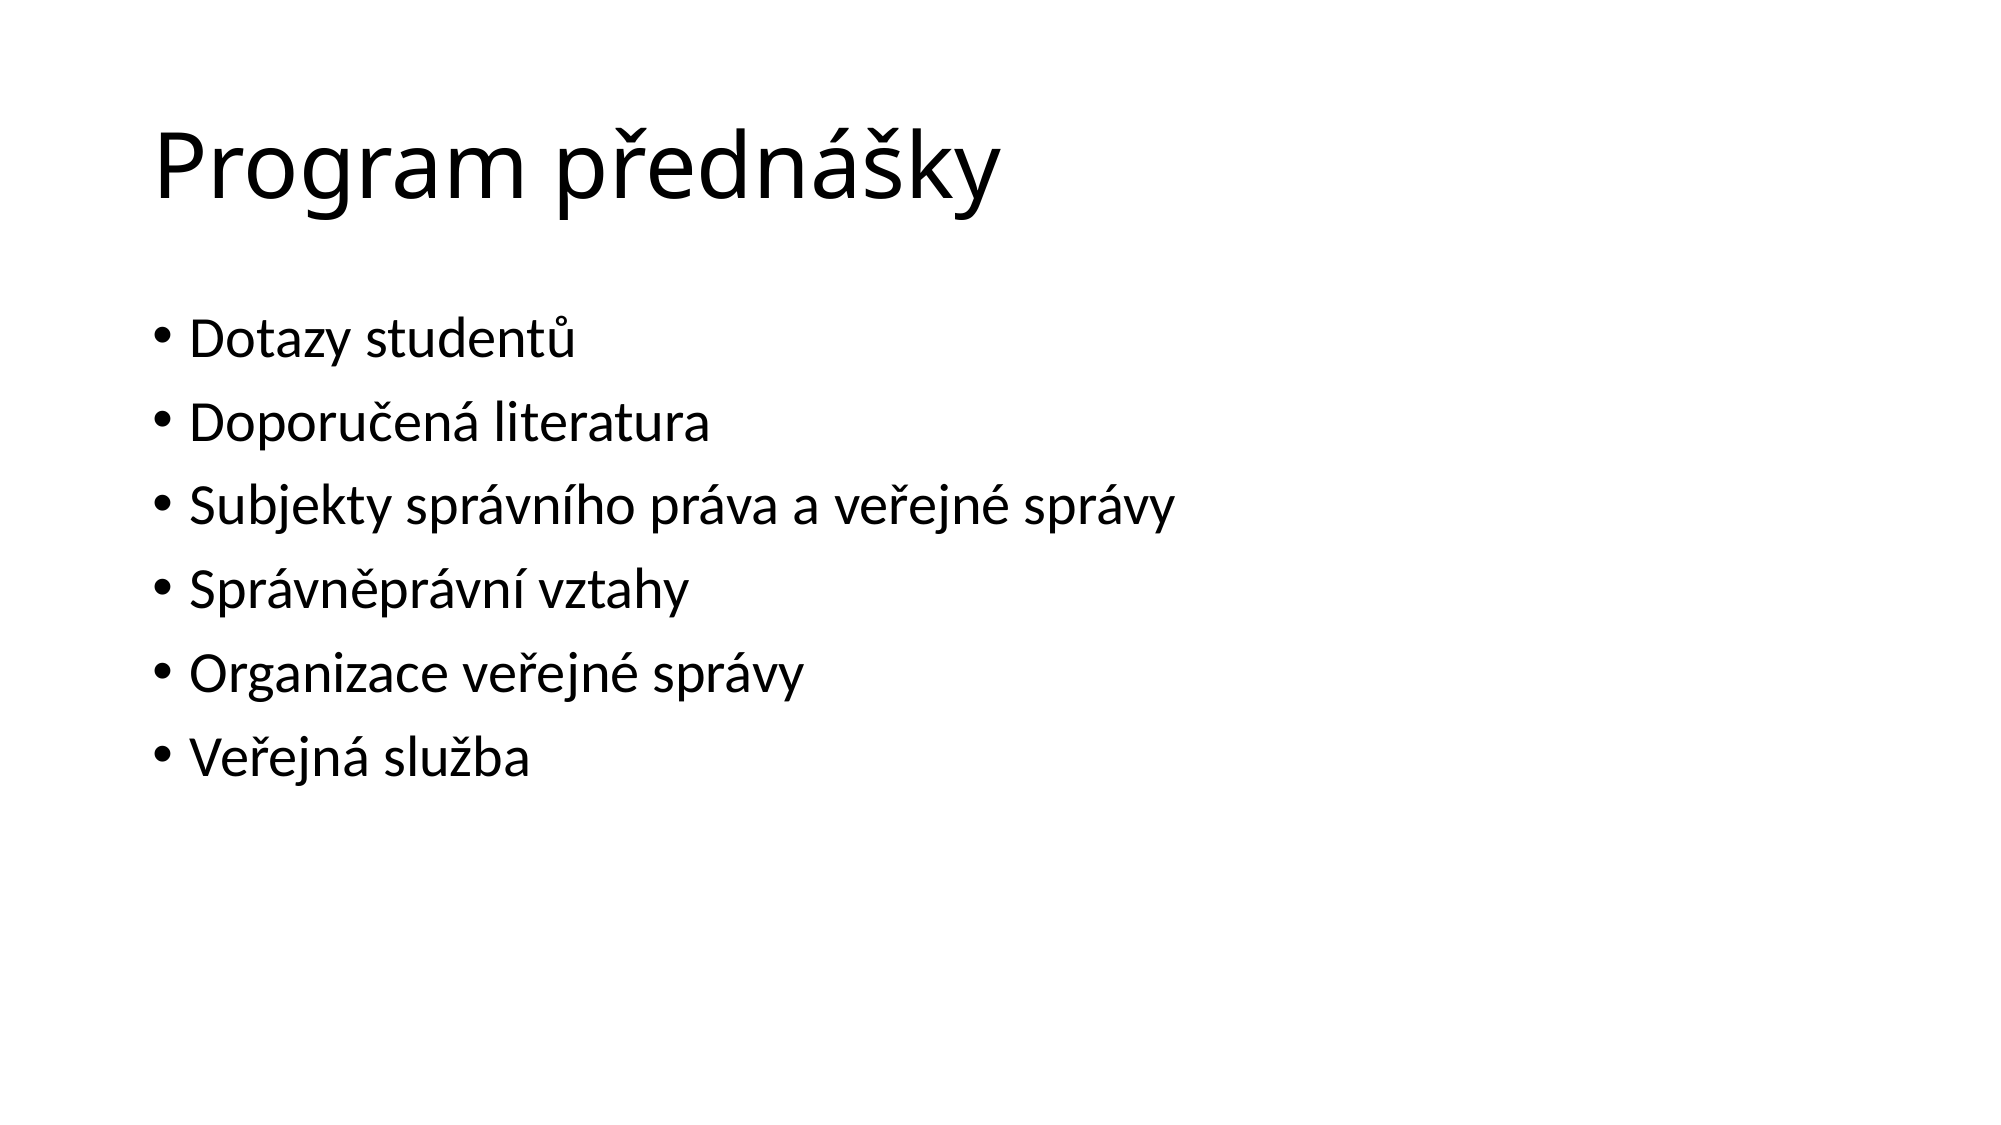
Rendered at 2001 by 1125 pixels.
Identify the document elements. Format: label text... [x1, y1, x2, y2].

title Program přednášky [137, 59, 1863, 278]
list Dotazy studentů Doporučená literatura Subjekty správního práva a veřejné správy Správněprávní vztahy Organizace veřejné správy Veřejná služba [137, 299, 1863, 1014]
